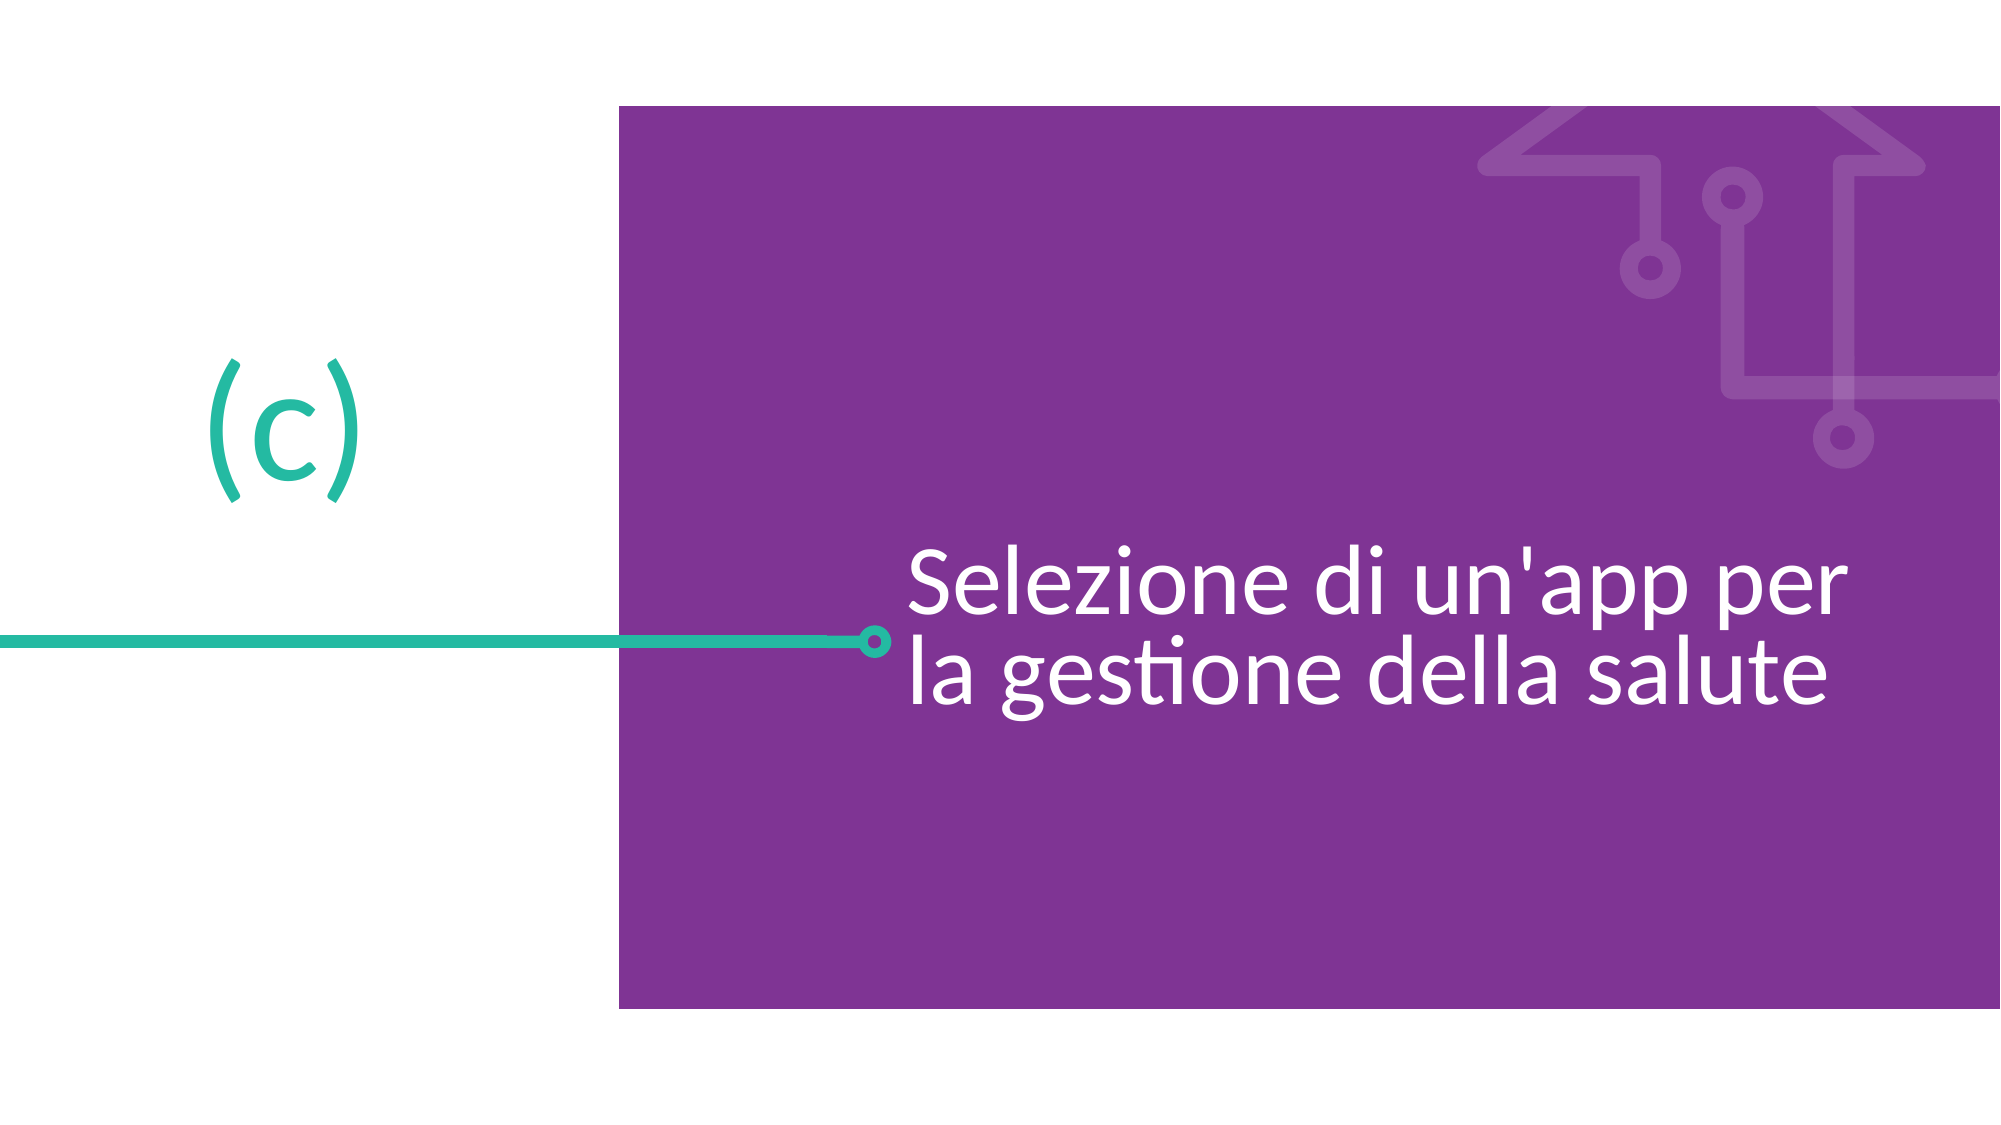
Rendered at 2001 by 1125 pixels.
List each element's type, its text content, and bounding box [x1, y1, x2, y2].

list (c) [146, 328, 486, 425]
list Selezione di un'app per la gestione della salute [891, 535, 1878, 905]
